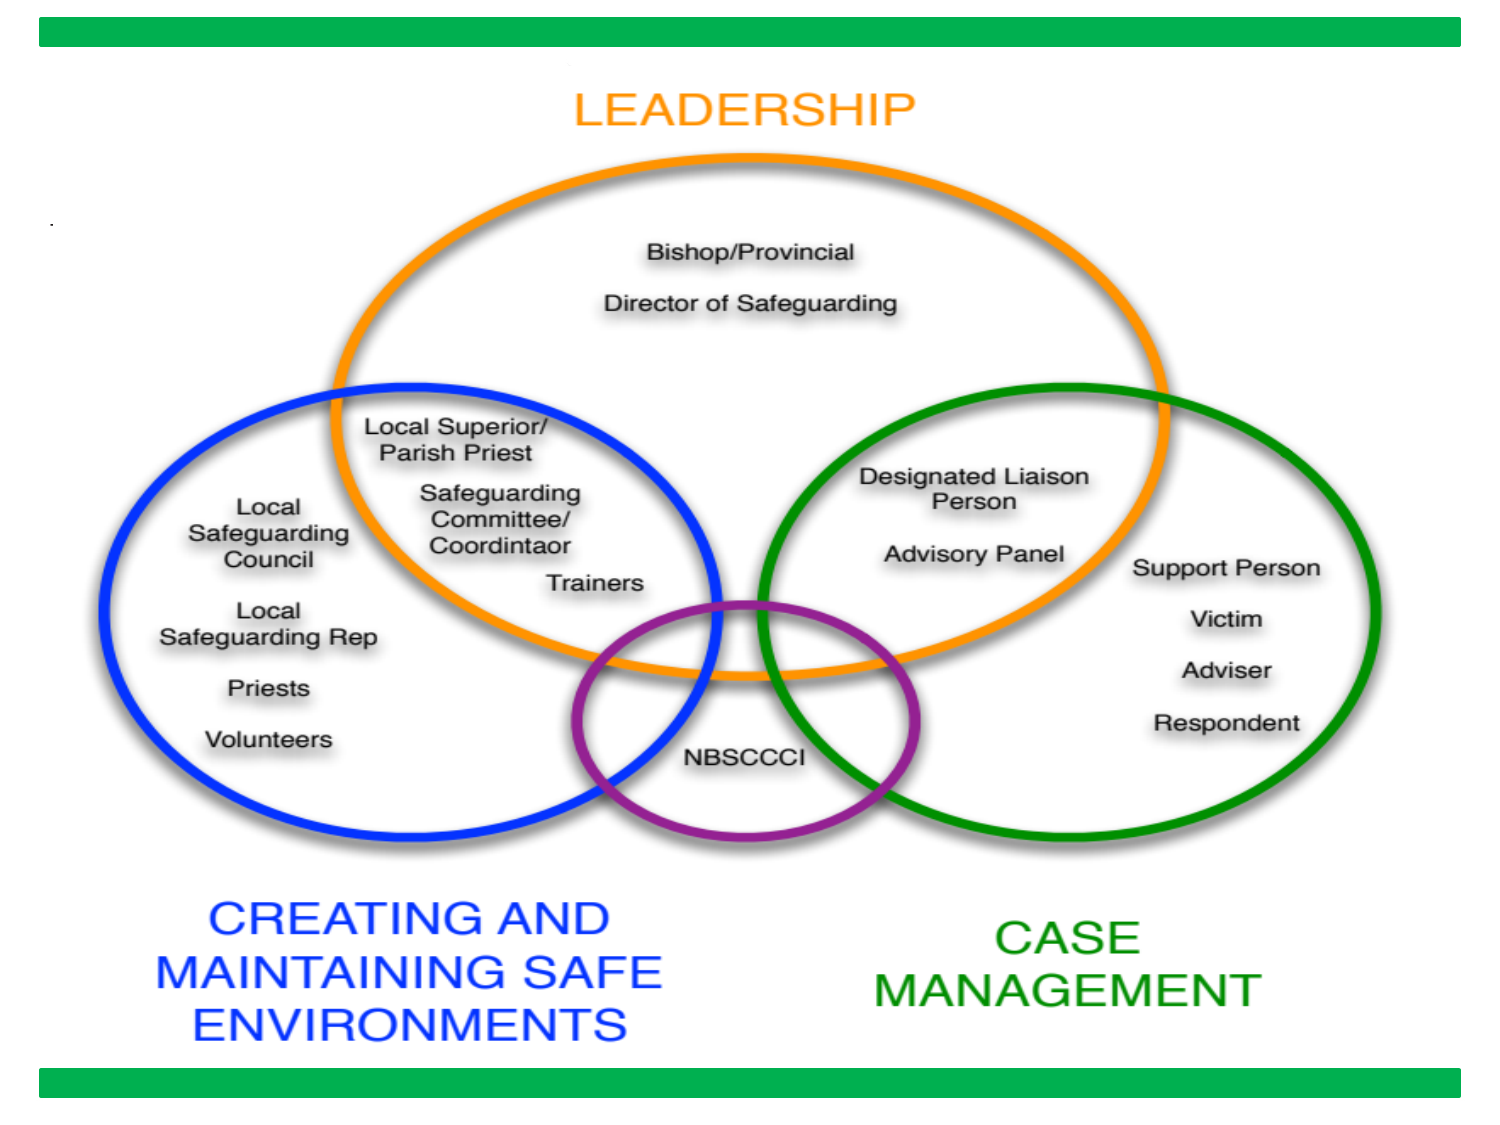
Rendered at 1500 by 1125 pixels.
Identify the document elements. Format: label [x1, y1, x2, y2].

text_box [39, 1068, 1461, 1098]
text_box [39, 17, 1461, 47]
picture [0, 0, 1500, 1125]
